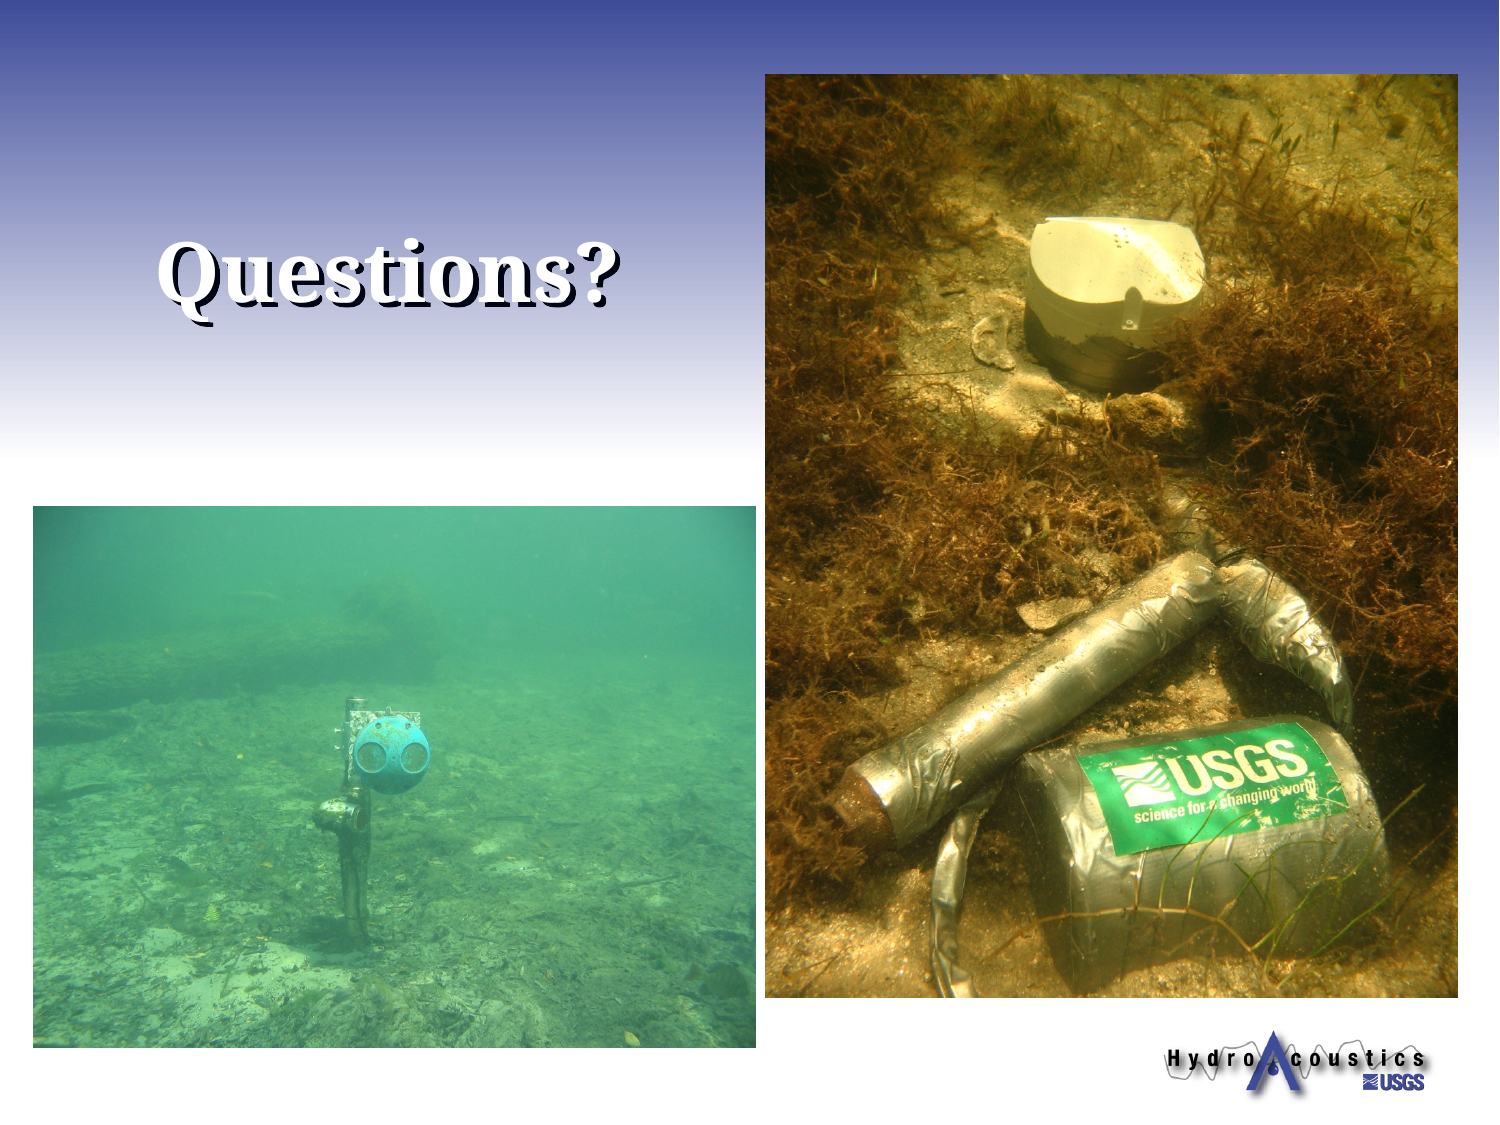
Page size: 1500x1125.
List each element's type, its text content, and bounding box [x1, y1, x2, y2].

picture [764, 74, 1458, 999]
picture [33, 505, 756, 1048]
title Questions? [0, 218, 759, 319]
picture [1162, 1024, 1439, 1107]
